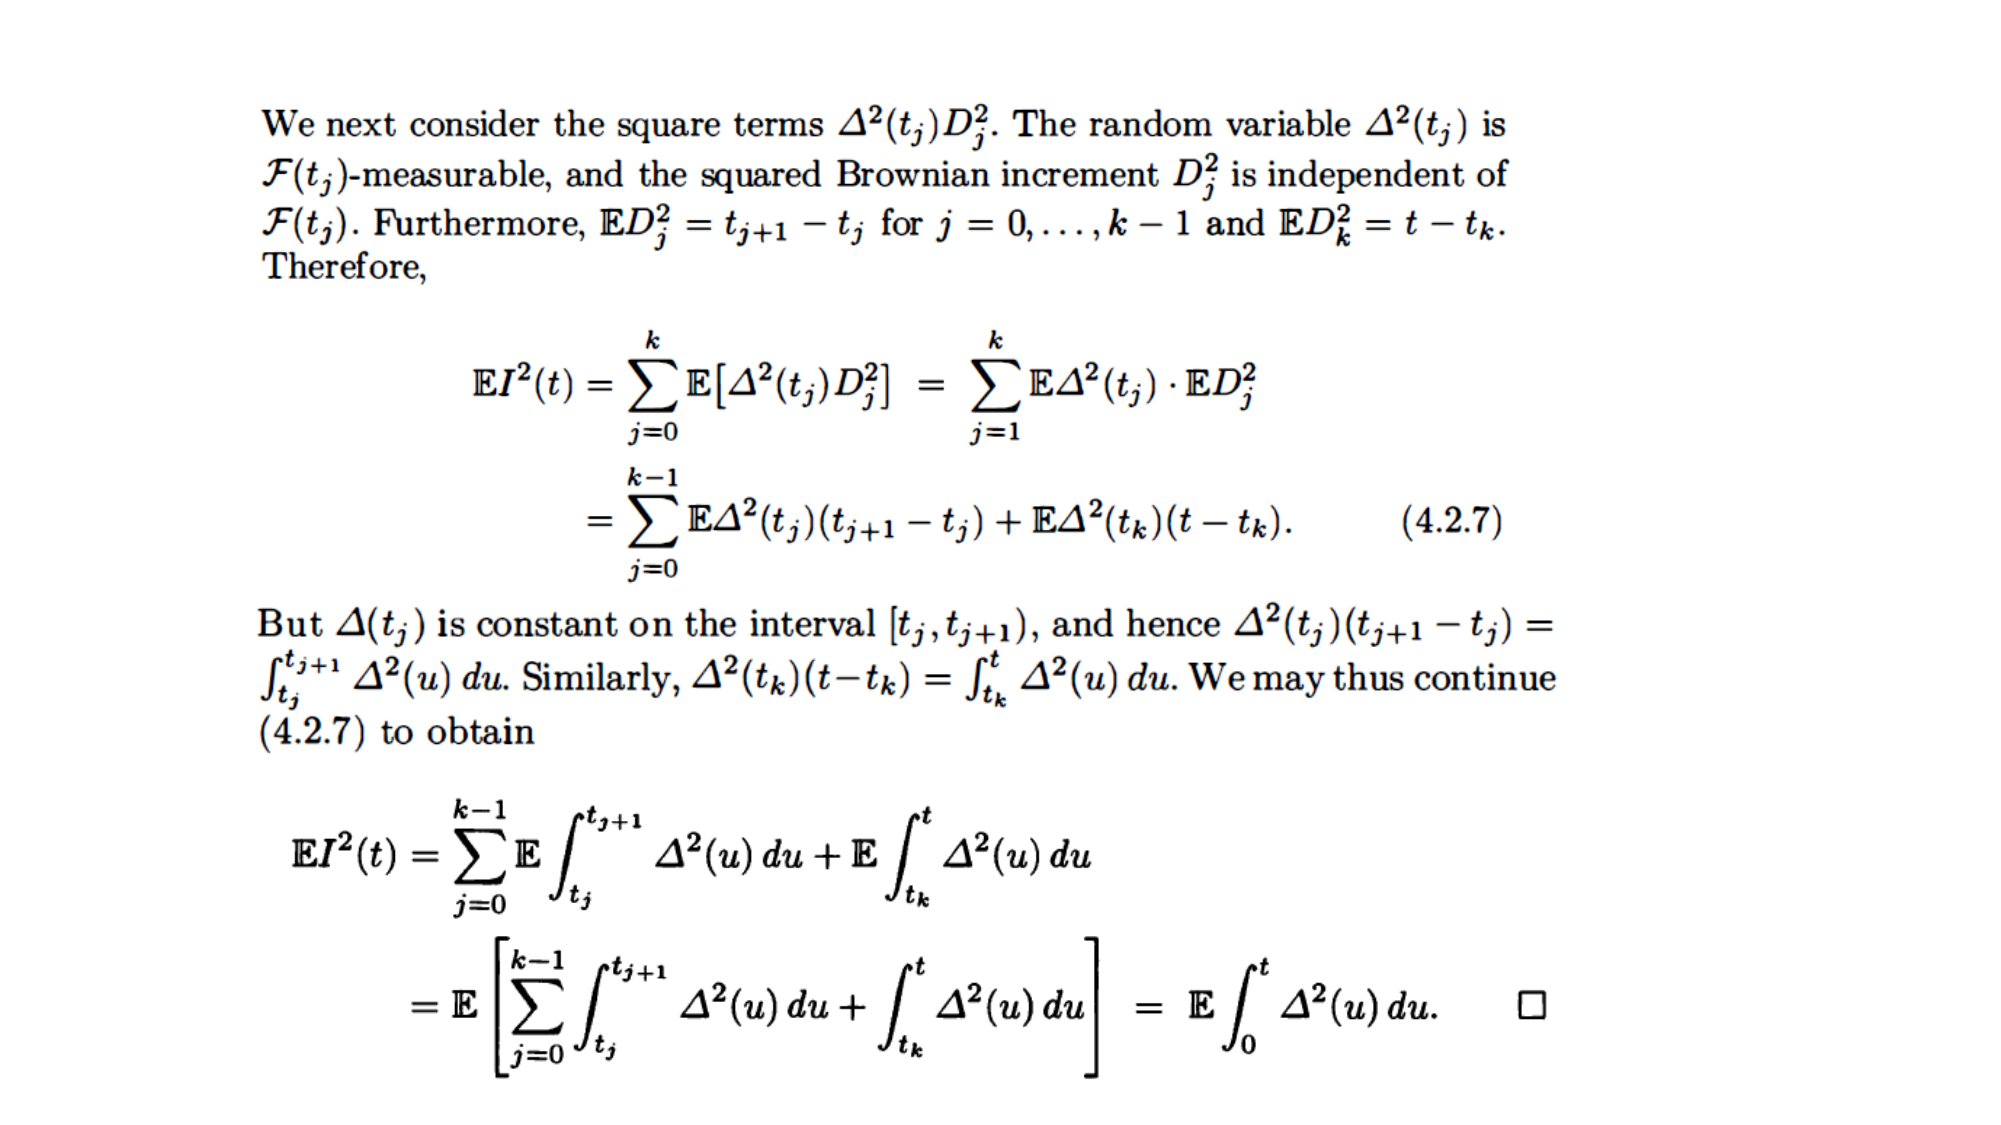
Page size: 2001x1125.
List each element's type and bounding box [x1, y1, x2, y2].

picture [237, 96, 1625, 1098]
